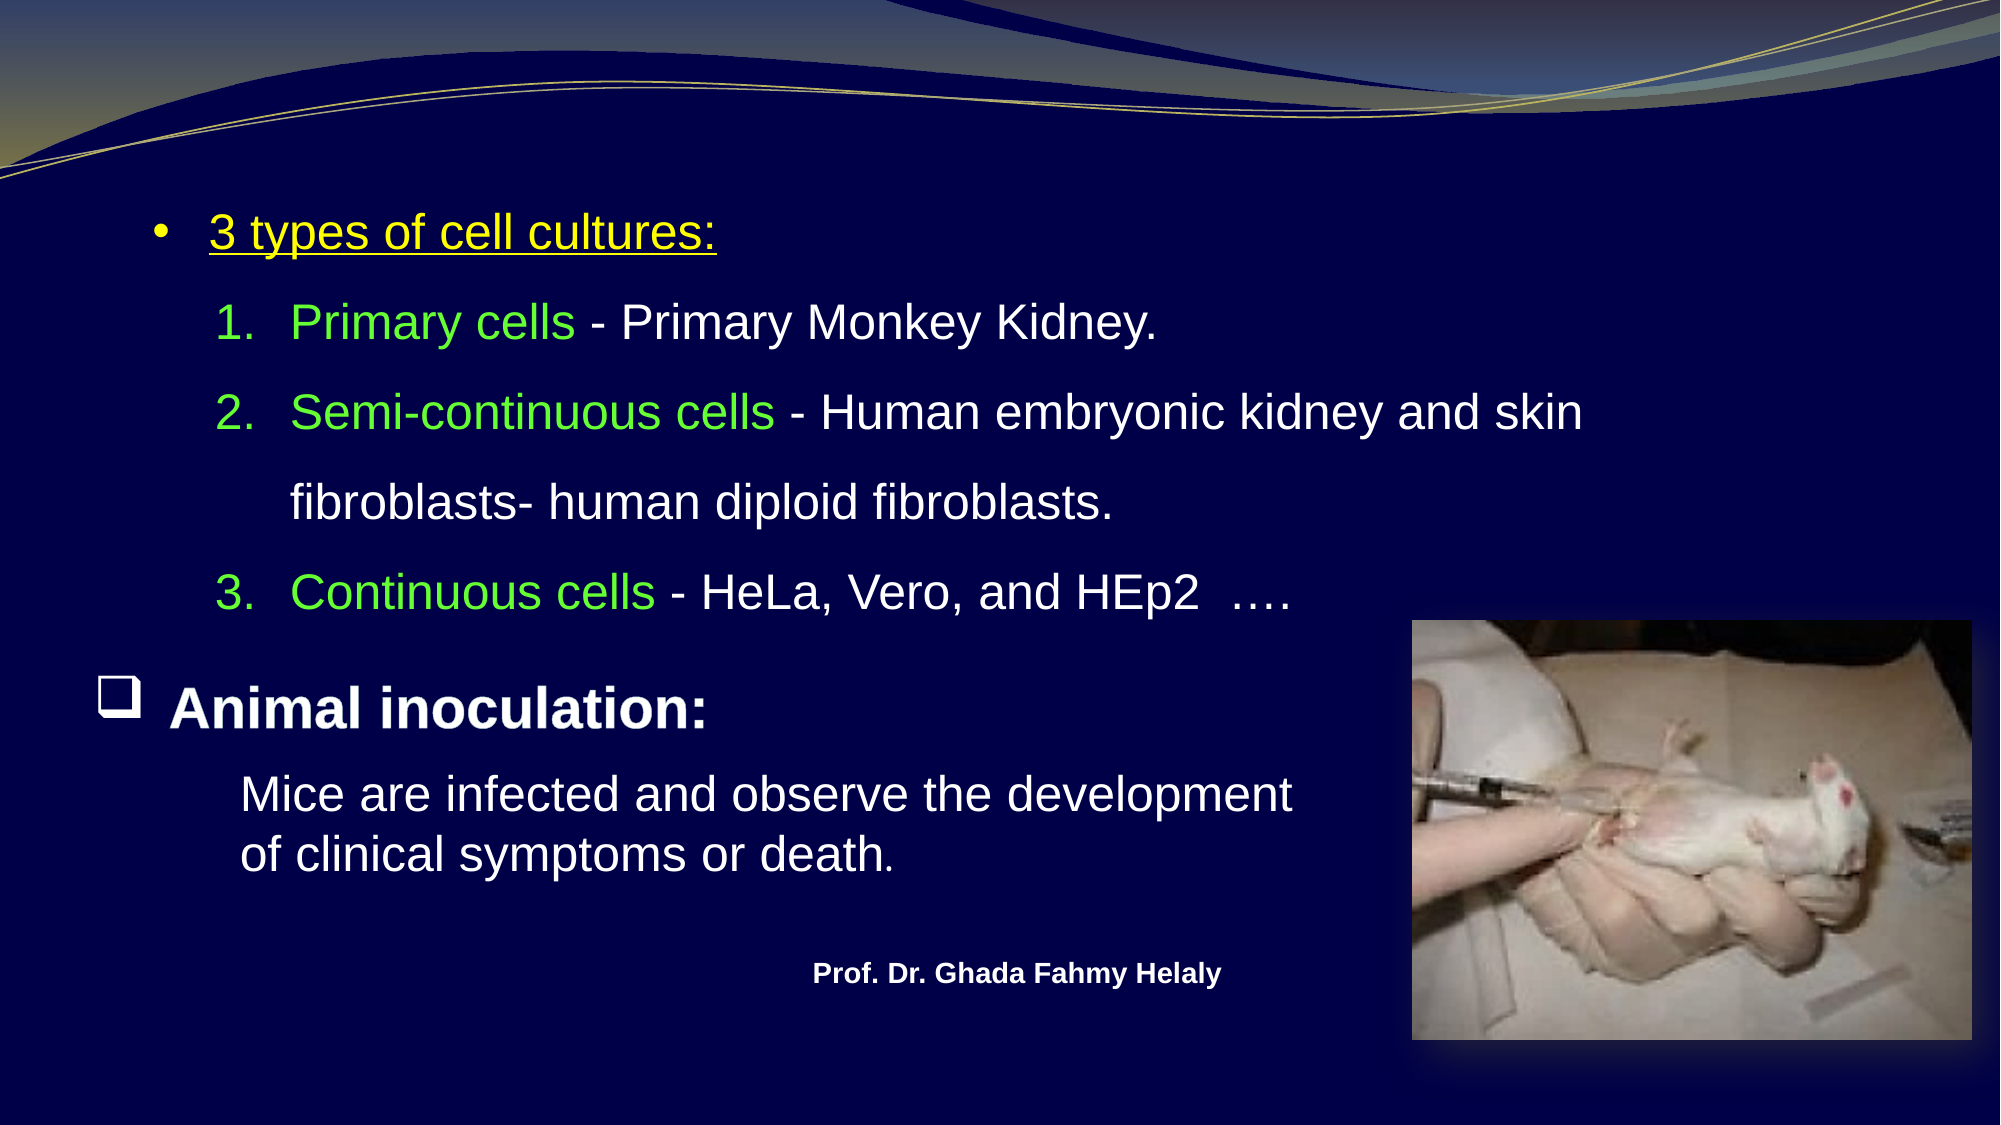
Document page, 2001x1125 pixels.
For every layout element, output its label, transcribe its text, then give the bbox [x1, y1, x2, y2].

text_box Mice are infected and observe the development of clinical symptoms or death. [224, 754, 1338, 889]
footer Prof. Dr. Ghada Fahmy Helaly [687, 937, 1238, 998]
text_box Animal inoculation: [78, 662, 725, 748]
text_box 3 types of cell cultures: Primary cells - Primary Monkey Kidney. Semi-continuous cells - Human embryonic kidney and skin fibroblasts- human diploid fibroblasts. Continuous cells - HeLa, Vero, and HEp2 …. [137, 162, 1838, 628]
picture [1412, 620, 1973, 1040]
